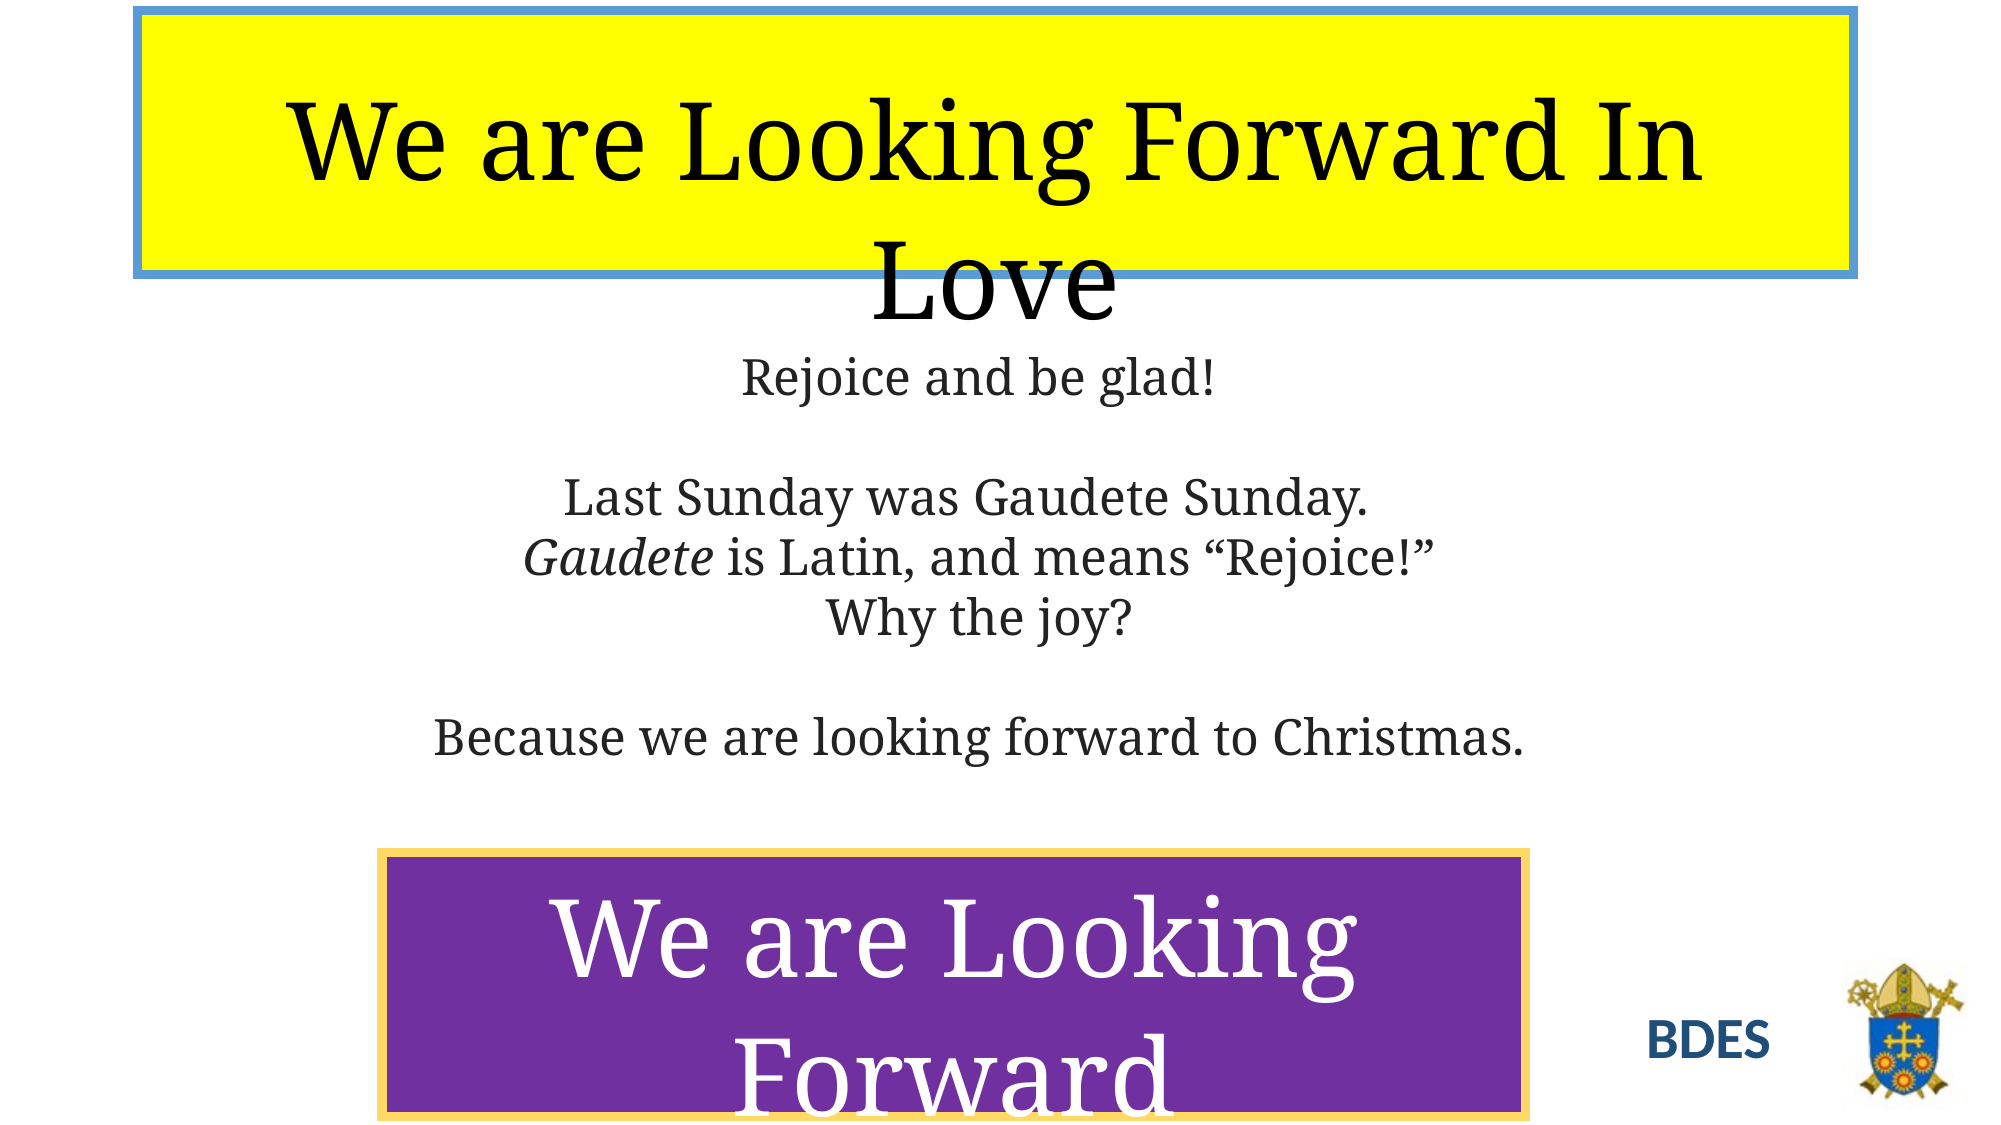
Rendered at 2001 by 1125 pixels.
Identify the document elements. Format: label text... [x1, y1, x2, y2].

text_box We are Looking Forward In Love [137, 10, 1854, 275]
text_box BDES [1631, 992, 1842, 1078]
text_box Rejoice and be glad! Last Sunday was Gaudete Sunday. Gaudete is Latin, and means “Rejoice!” Why the joy? Because we are looking forward to Christmas. [105, 240, 1854, 1061]
picture [1842, 958, 1970, 1109]
text_box We are Looking Forward ~ In Advent ~ [381, 852, 1526, 1117]
